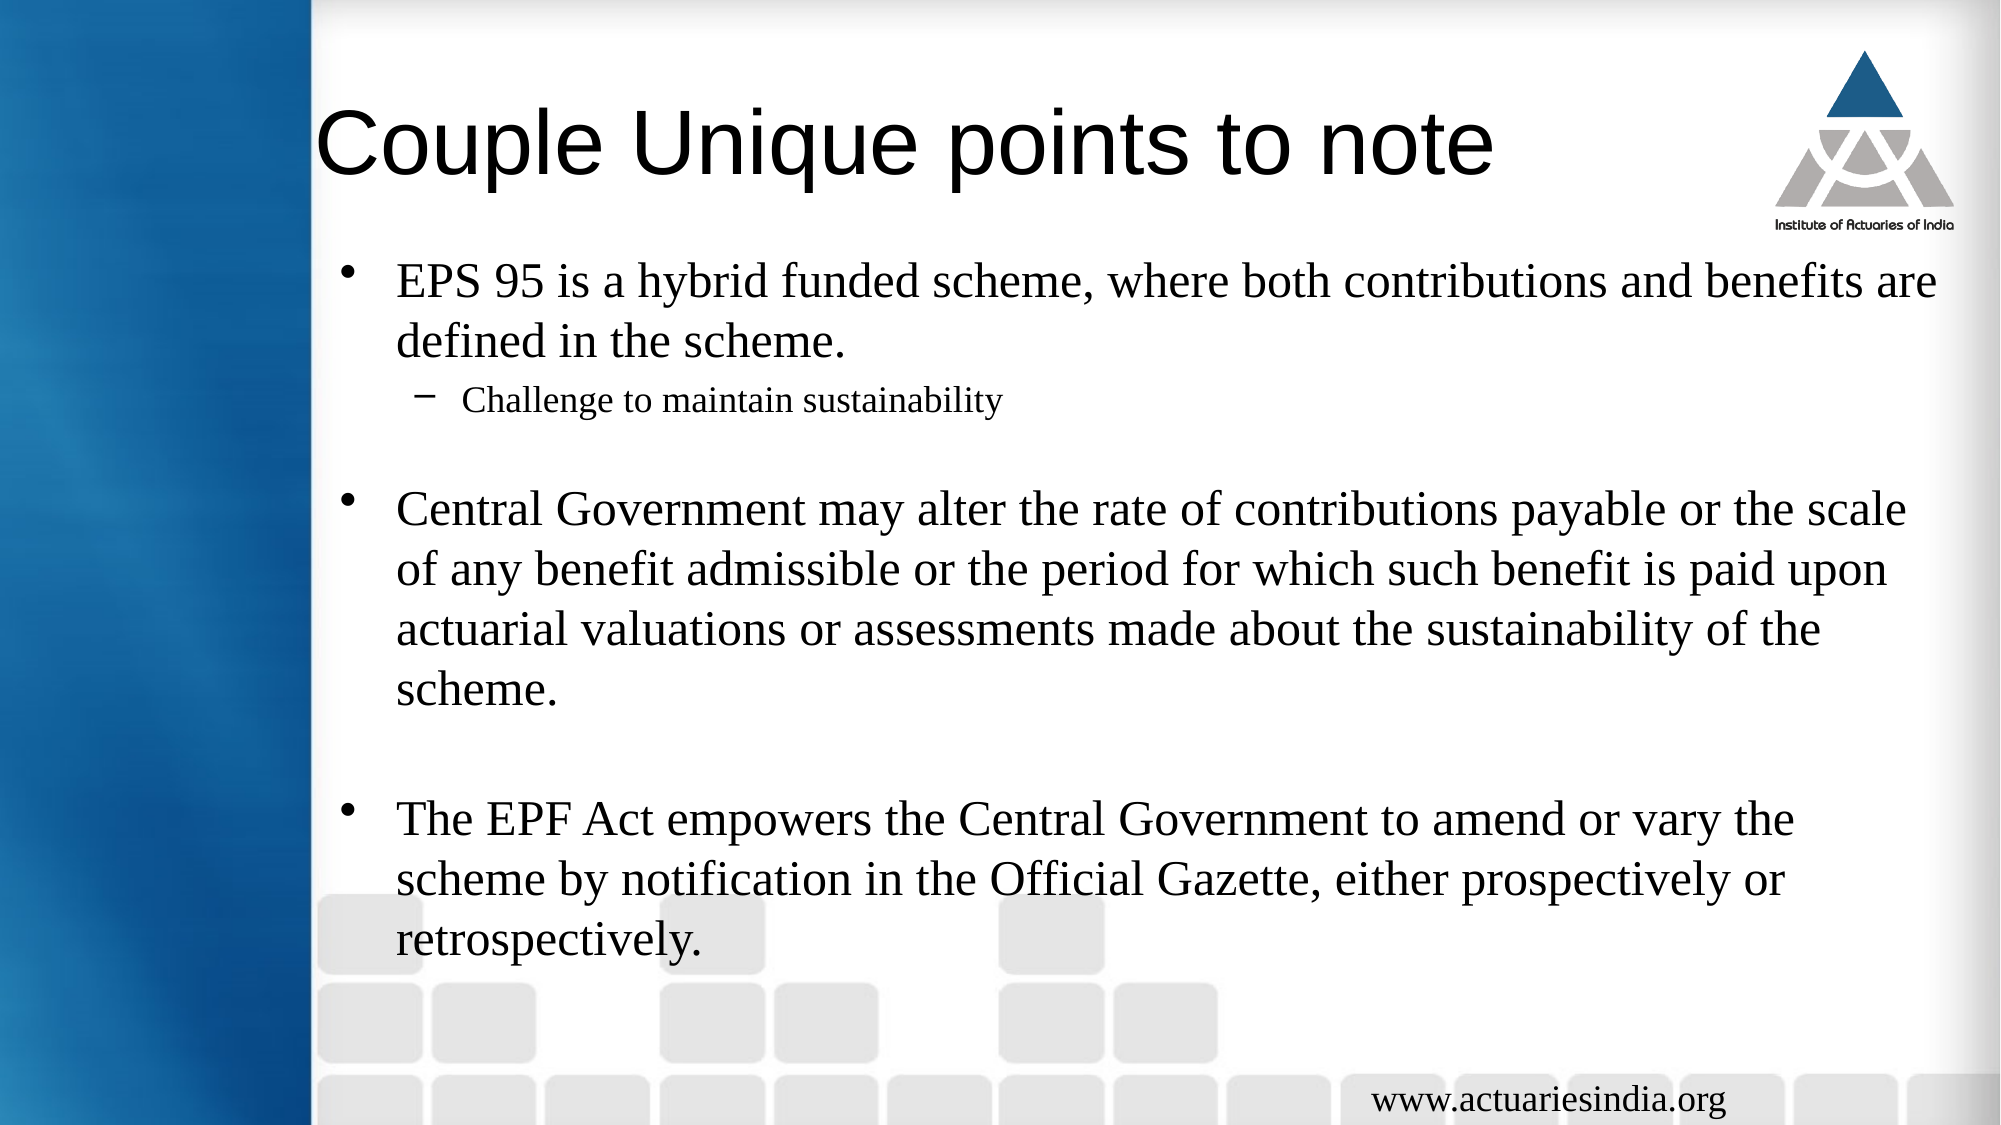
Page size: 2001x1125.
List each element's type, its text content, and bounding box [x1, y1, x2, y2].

picture [0, 0, 2001, 1125]
text_box EPS 95 is a hybrid funded scheme, where both contributions and benefits are defined in the scheme. Challenge to maintain sustainability Central Government may alter the rate of contributions payable or the scale of any benefit admissible or the period for which such benefit is paid upon actuarial valuations or assessments made about the sustainability of the scheme. The EPF Act empowers the Central Government to amend or vary the scheme by notification in the Official Gazette, either prospectively or retrospectively. [324, 240, 1953, 1043]
text_box www.actuariesindia.org [1356, 1066, 1832, 1125]
text_box Couple Unique points to note [300, 75, 1675, 205]
